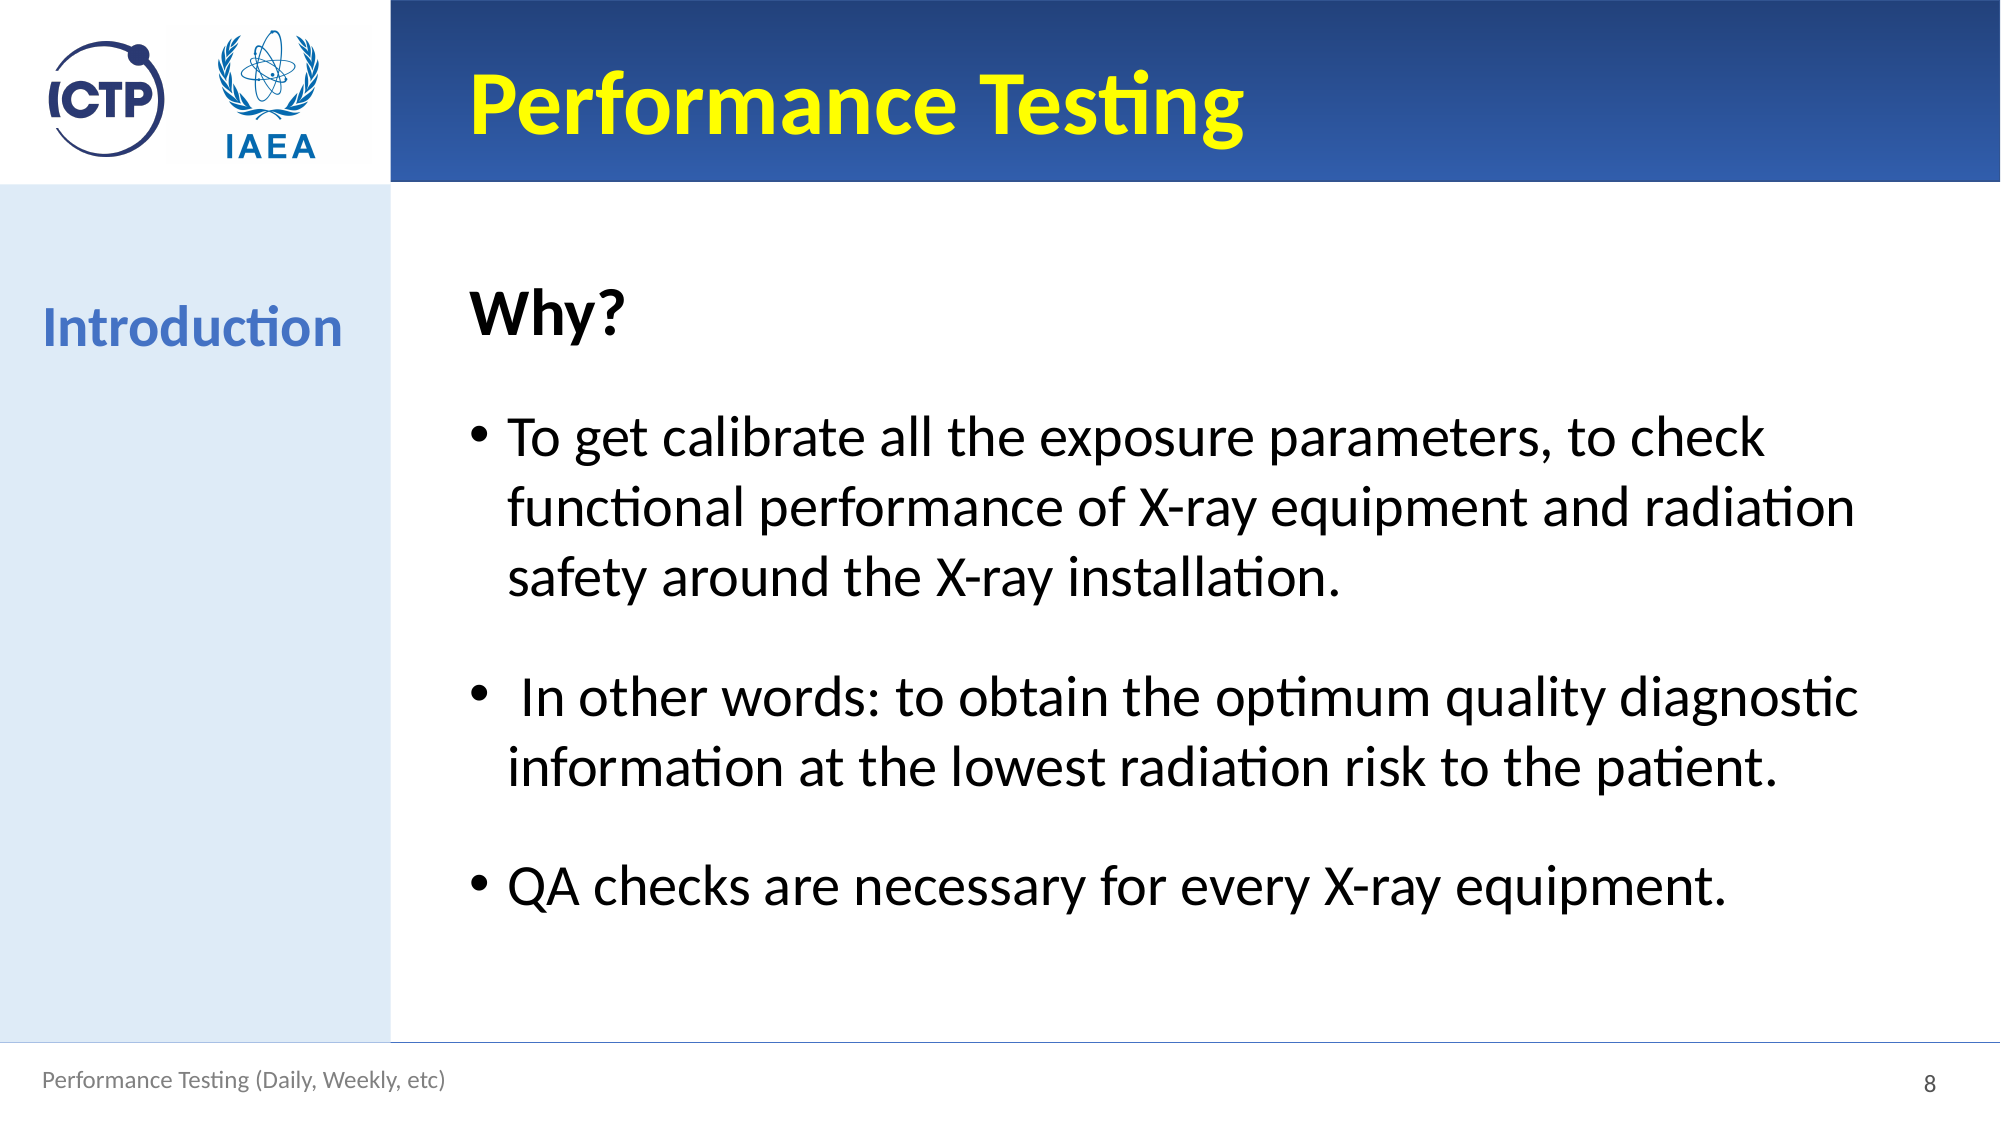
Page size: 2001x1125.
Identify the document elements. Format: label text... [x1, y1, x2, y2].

footer Performance Testing (Daily, Weekly, etc) [27, 1055, 703, 1116]
picture [166, 25, 372, 164]
text_box Why? To get calibrate all the exposure parameters, to check functional performance of X-ray equipment and radiation safety around the X-ray installation. In other words: to obtain the optimum quality diagnostic information at the lowest radiation risk to the patient. QA checks are necessary for every X-ray equipment. [454, 260, 1952, 996]
title Performance Testing [454, 46, 1952, 164]
slide_number 8 [1501, 1052, 1952, 1113]
picture [48, 41, 165, 157]
text_box Introduction [27, 280, 372, 366]
